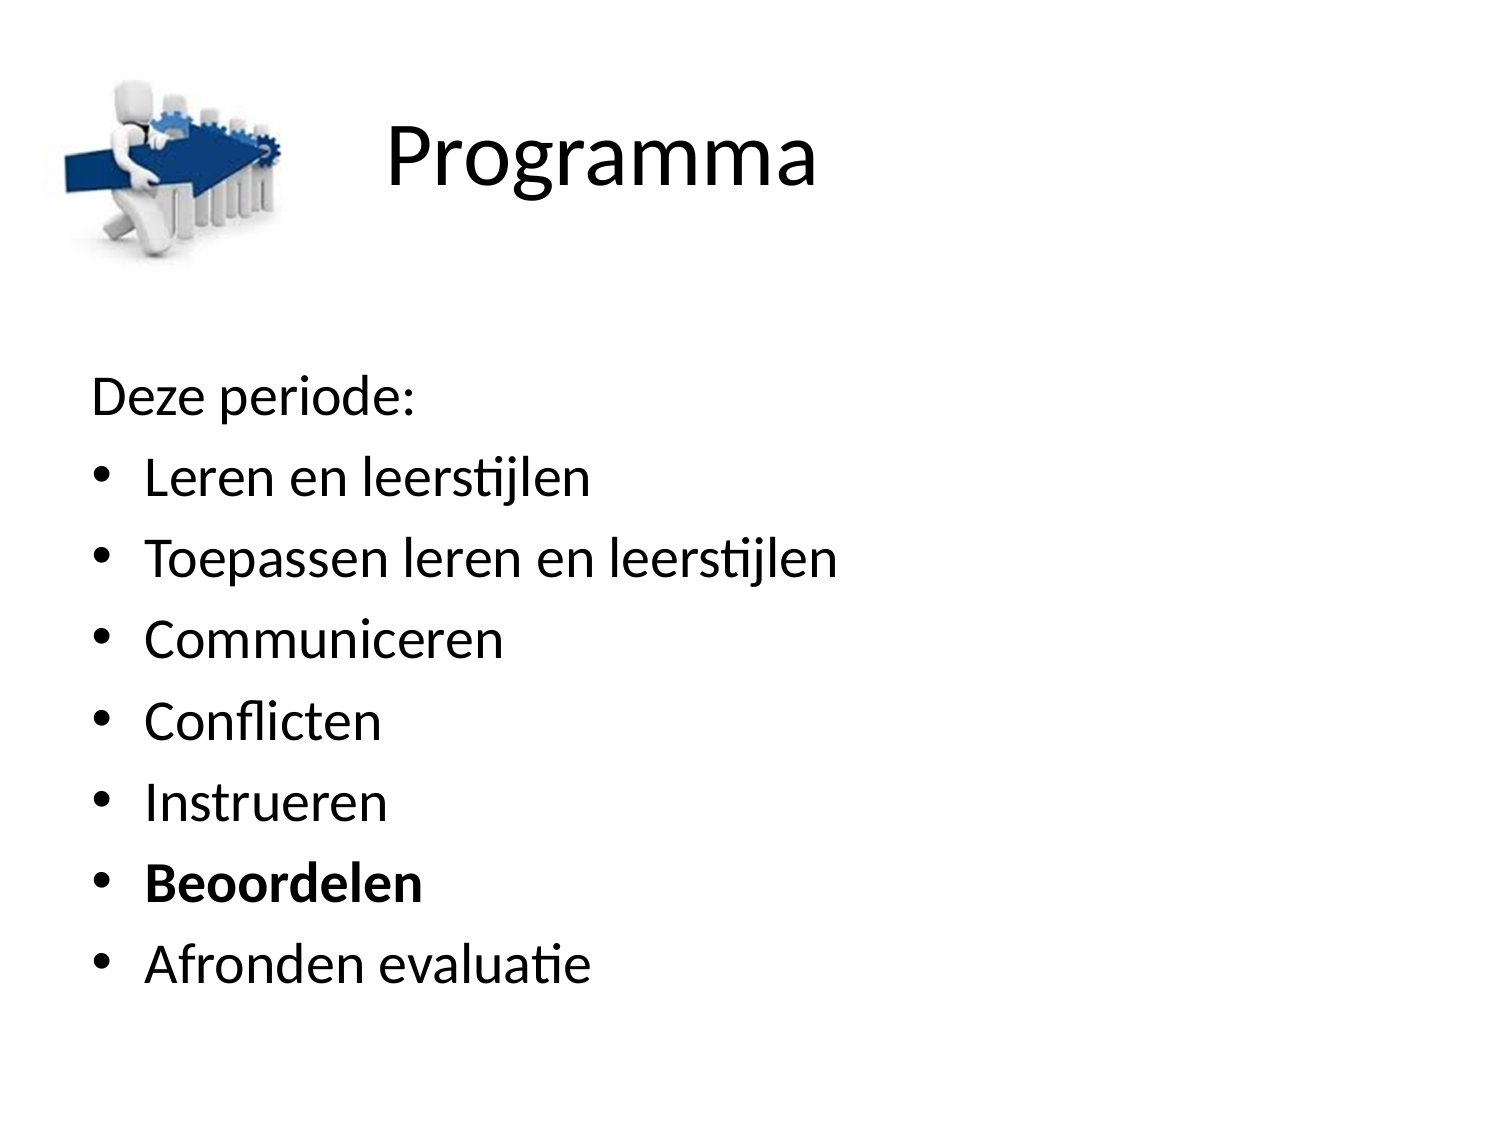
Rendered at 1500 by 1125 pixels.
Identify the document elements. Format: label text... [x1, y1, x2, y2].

title Programma [289, 54, 916, 244]
picture [17, 66, 327, 281]
list Deze periode: Leren en leerstijlen Toepassen leren en leerstijlen Communiceren Conflicten Instrueren Beoordelen Afronden evaluatie [76, 349, 1425, 1005]
